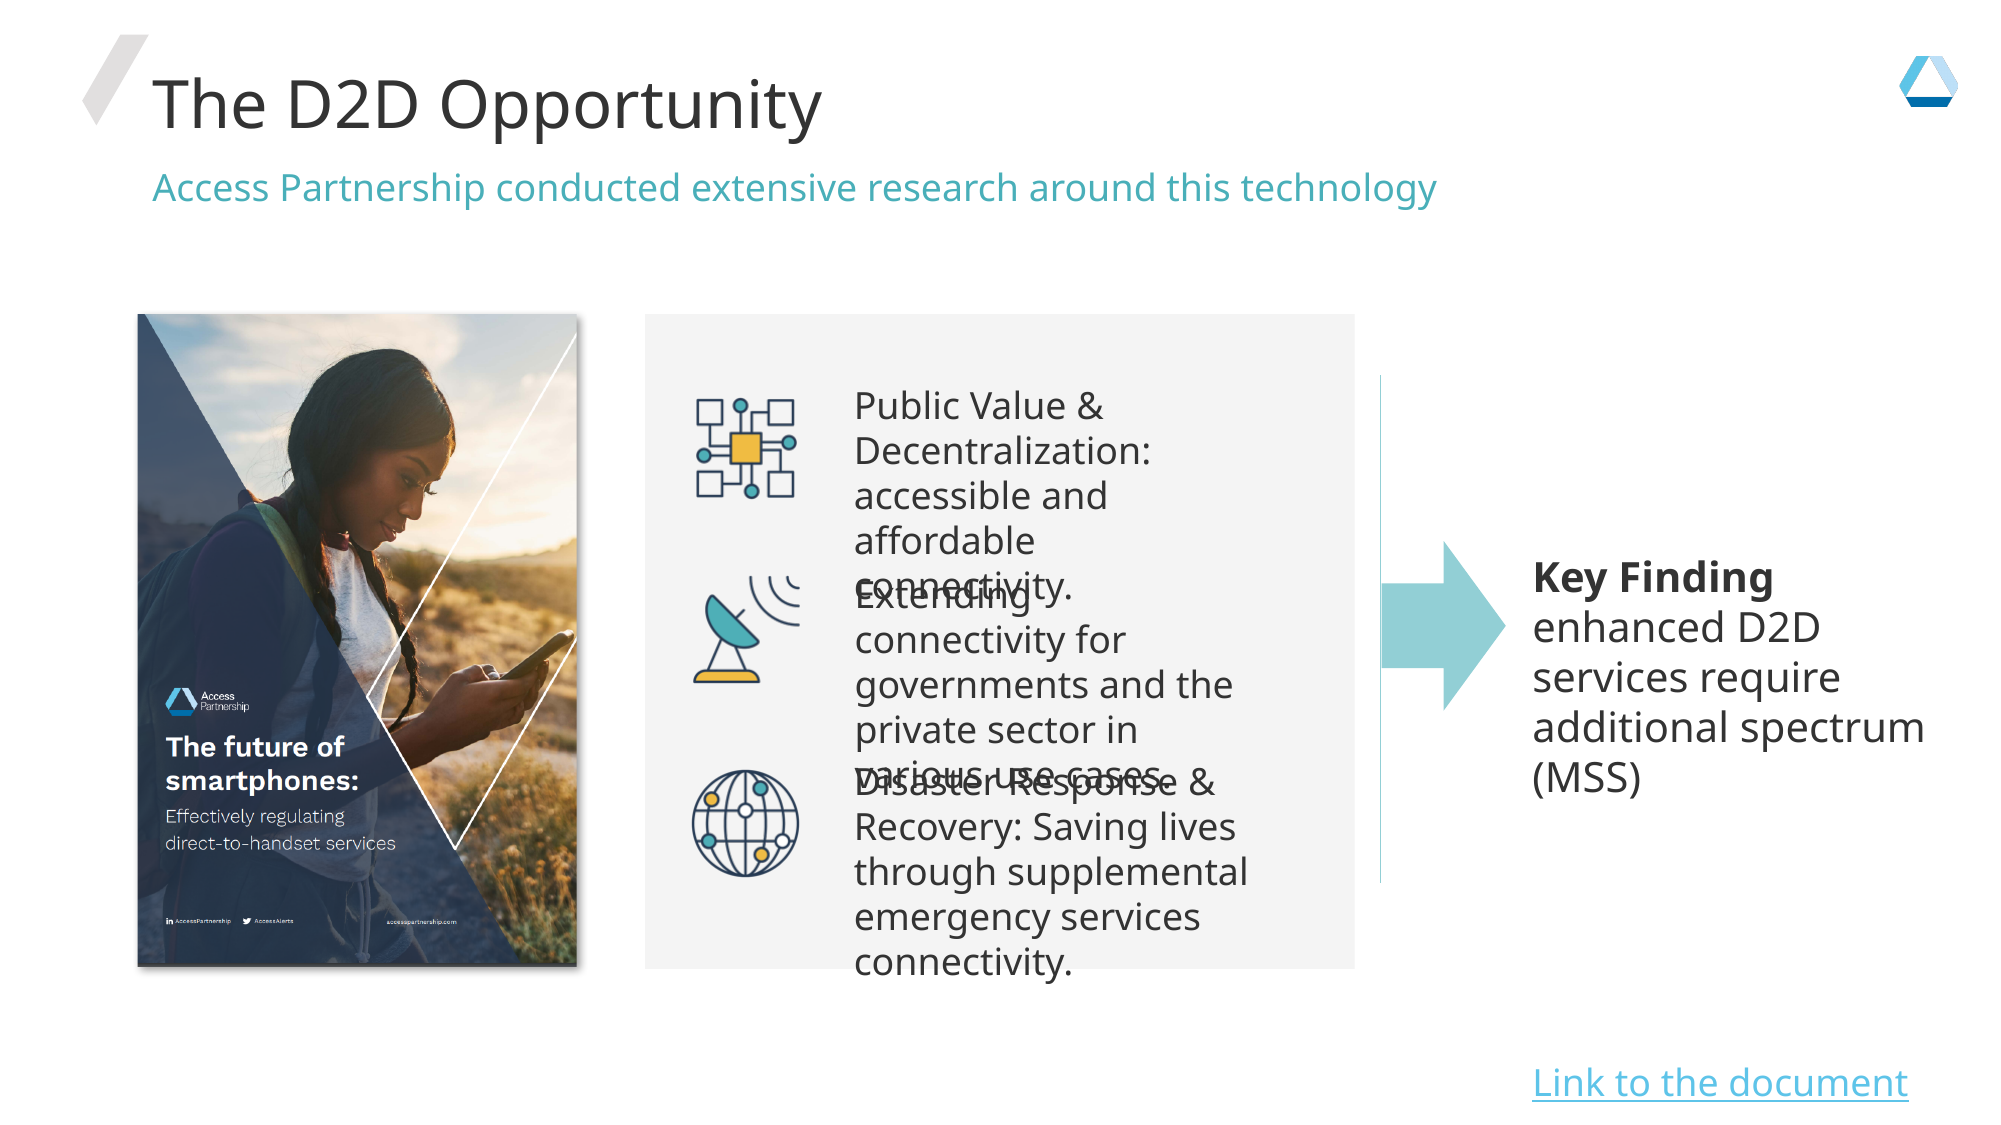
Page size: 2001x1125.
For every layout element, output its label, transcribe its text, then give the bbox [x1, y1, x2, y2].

text_box Link to the document [1517, 1051, 1935, 1118]
picture [687, 389, 806, 508]
subtitle Access Partnership conducted extensive research around this technology [137, 156, 1638, 234]
picture [686, 764, 805, 883]
text_box [1381, 537, 1508, 714]
text_box Extending connectivity for governments and the private sector in various use cases. [839, 563, 1266, 688]
text_box [644, 313, 1356, 970]
text_box Disaster Response & Recovery: Saving lives through supplemental emergency services connectivity. [838, 750, 1326, 991]
title The D2D Opportunity [137, 59, 1863, 154]
text_box Key Finding enhanced D2D services require additional spectrum (MSS) [1517, 543, 1978, 809]
picture [137, 314, 577, 967]
text_box Public Value & Decentralization: accessible and affordable connectivity. [838, 375, 1265, 500]
picture [687, 570, 806, 689]
